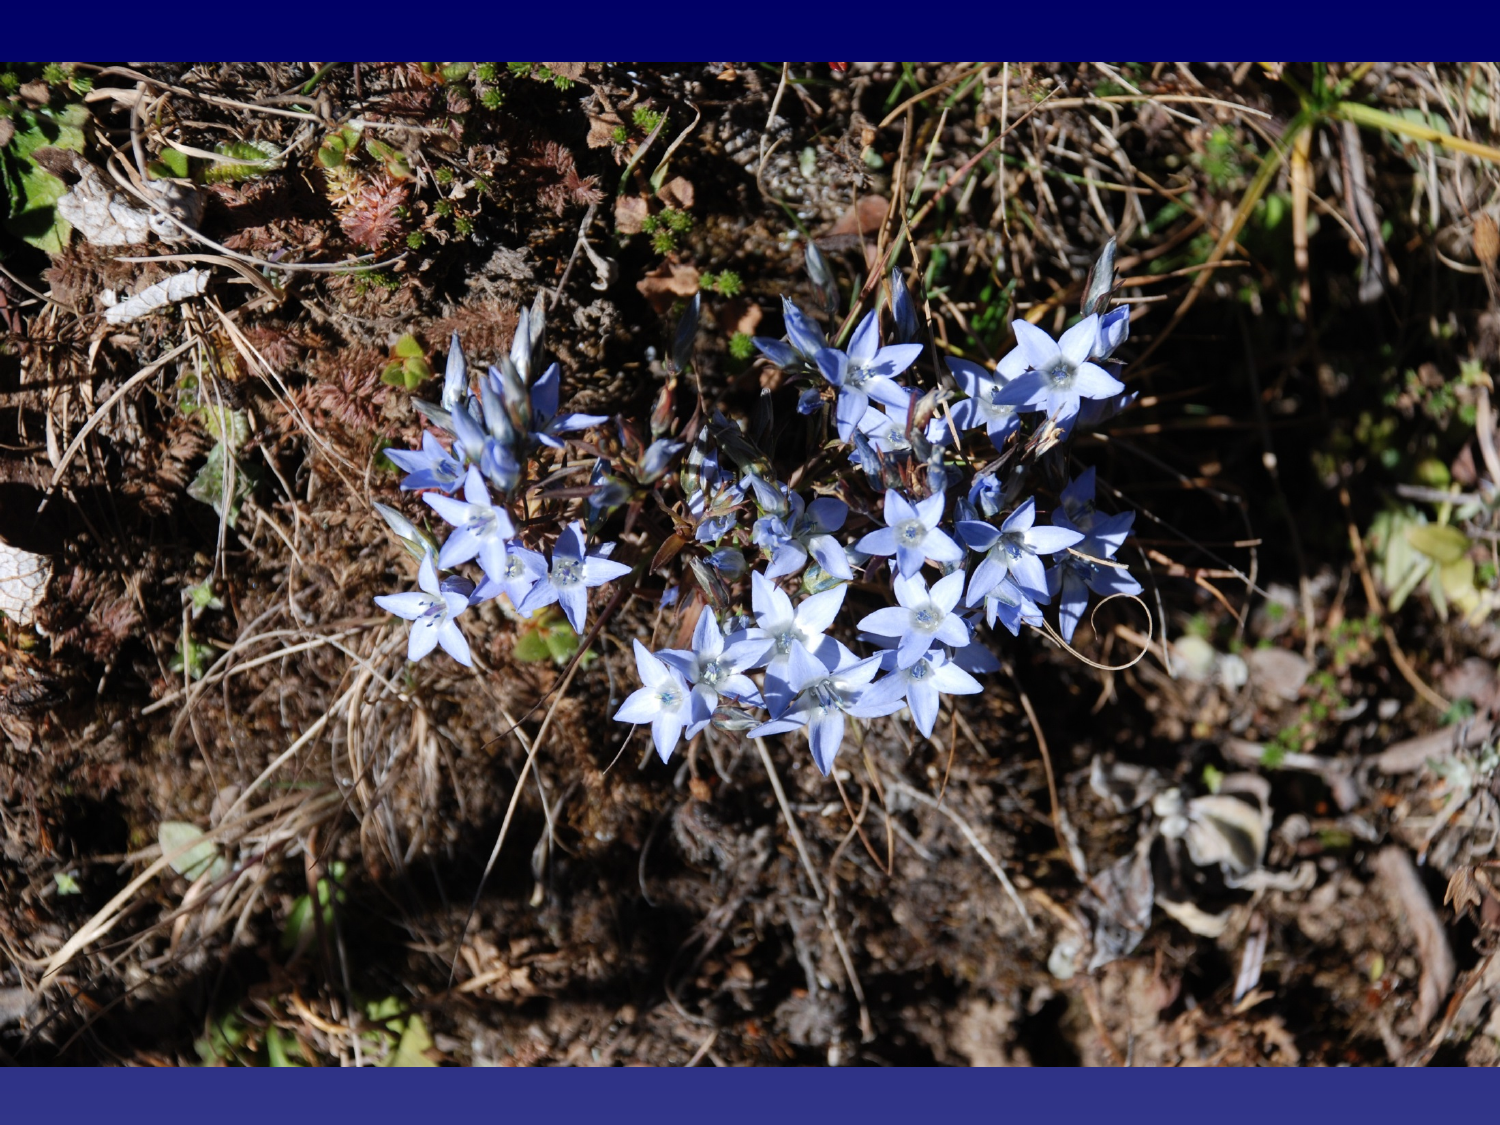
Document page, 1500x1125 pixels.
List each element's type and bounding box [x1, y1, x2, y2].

picture [0, 62, 1500, 1067]
